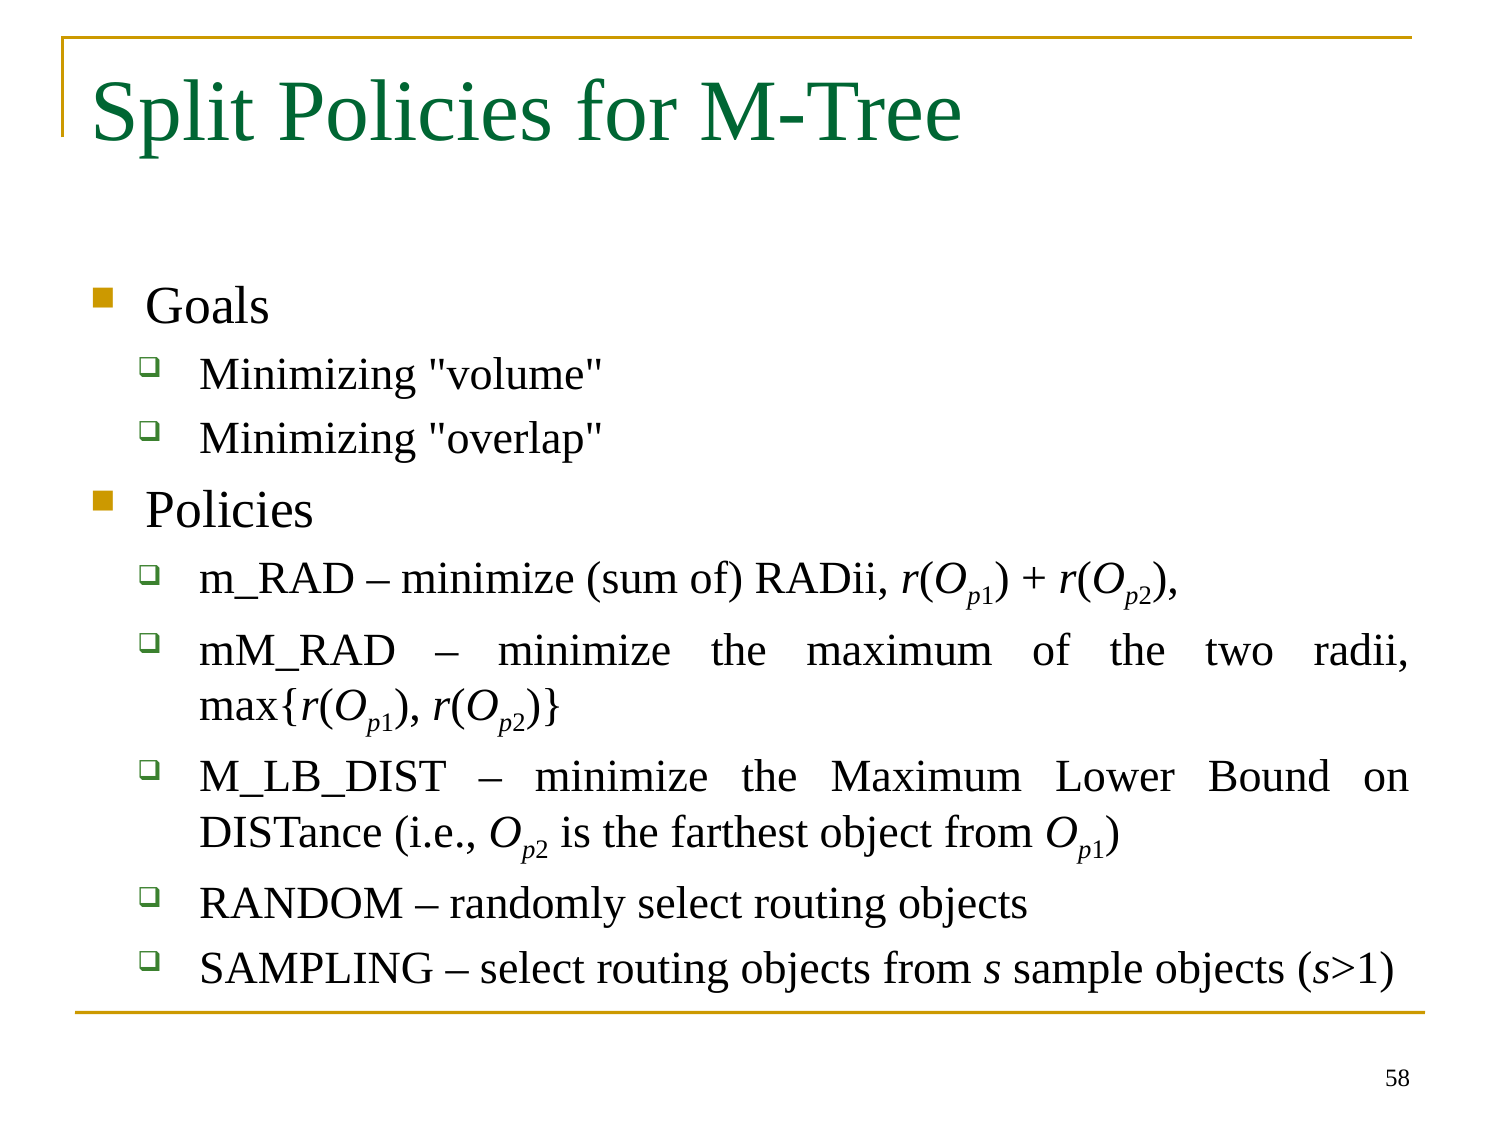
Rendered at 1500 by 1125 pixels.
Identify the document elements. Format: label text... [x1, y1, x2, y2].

slide_number 58 [1074, 1024, 1425, 1100]
title Split Policies for M-Tree [75, 45, 1425, 233]
list Goals Minimizing "volume" Minimizing "overlap" Policies m_RAD – minimize (sum of) RADii, r(Op1) + r(Op2), mM_RAD – minimize the maximum of the two radii, max{r(Op1), r(Op2)} M_LB_DIST – minimize the Maximum Lower Bound on DISTance (i.e., Op2 is the farthest object from Op1) RANDOM – randomly select routing objects SAMPLING – select routing objects from s sample objects (s>1) [75, 262, 1425, 1006]
